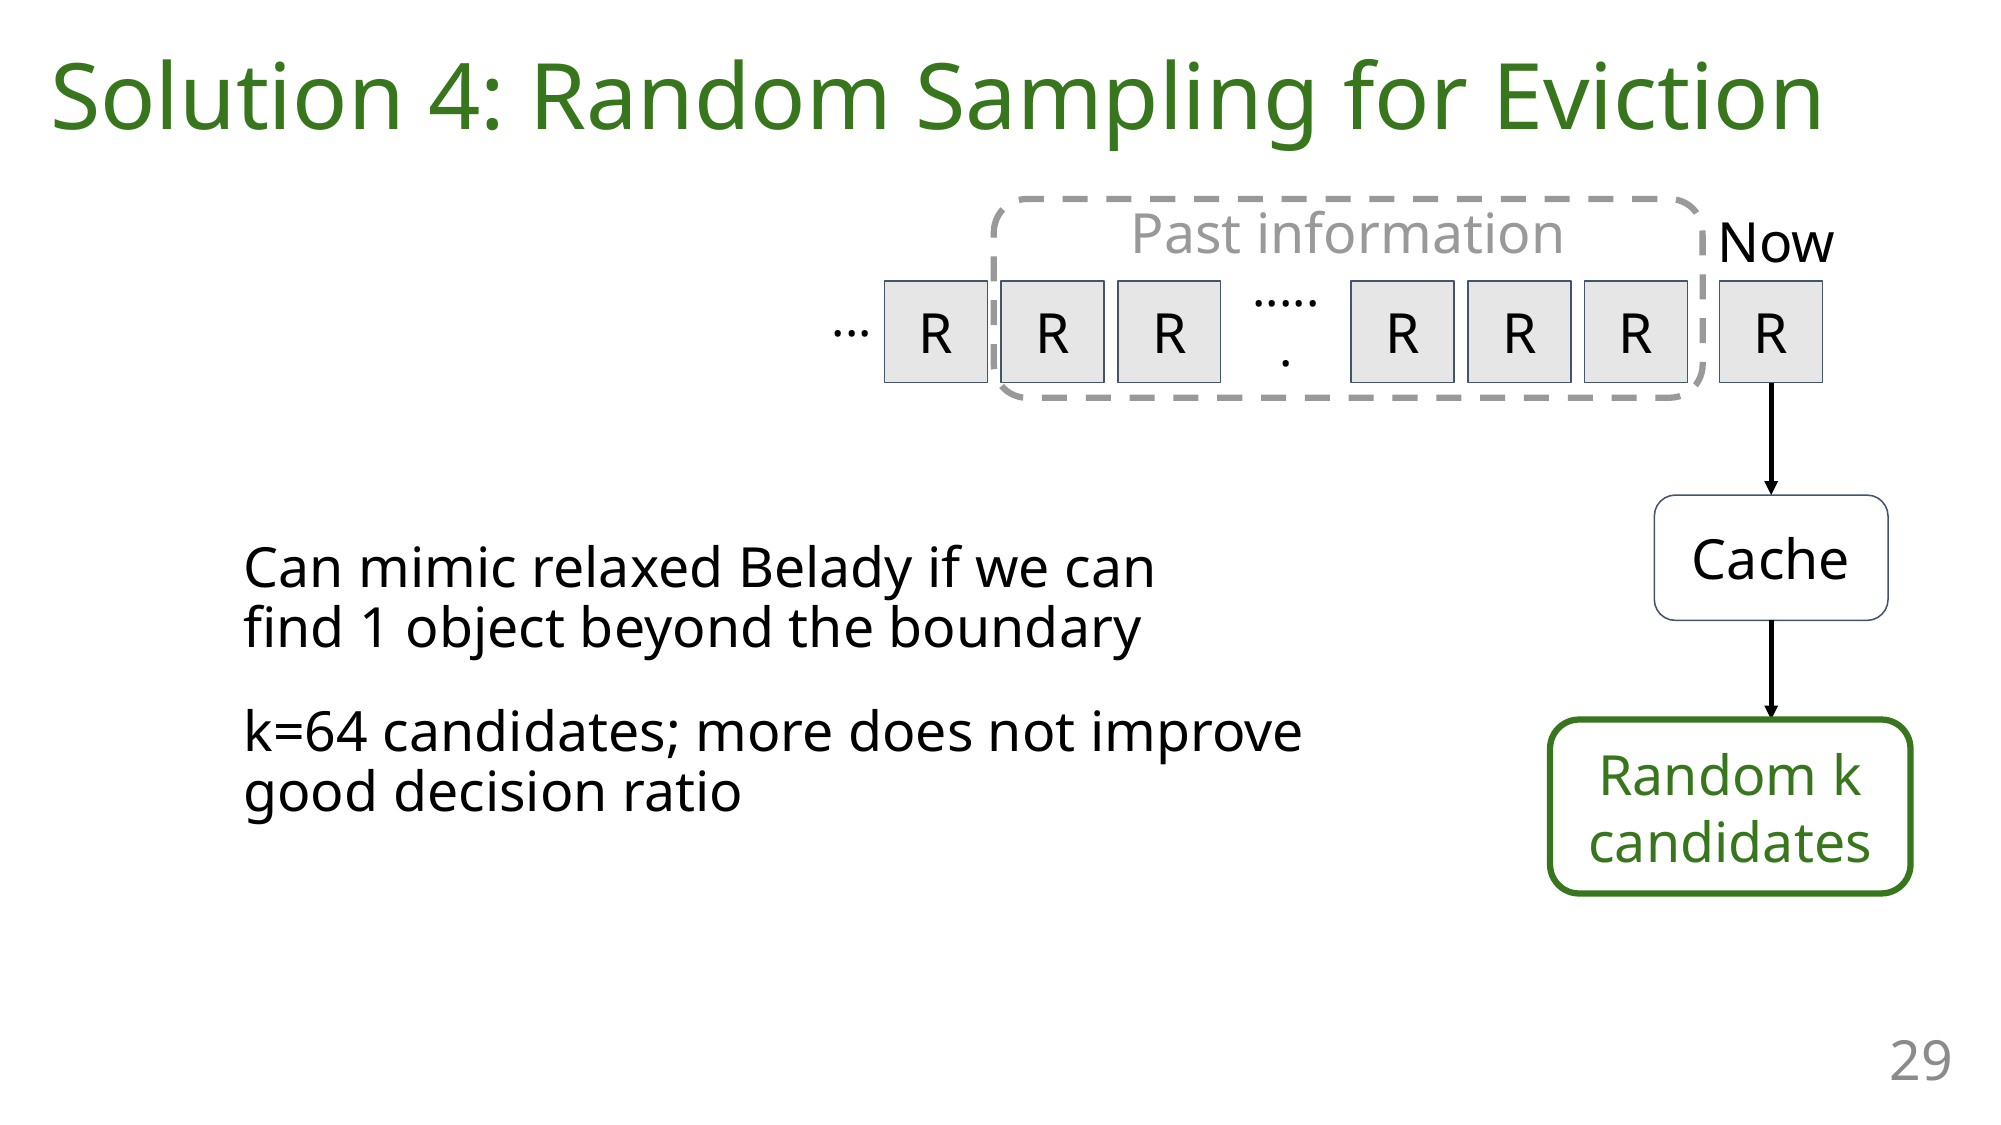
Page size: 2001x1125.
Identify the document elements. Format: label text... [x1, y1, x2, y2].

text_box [1549, 620, 1911, 894]
title Solution 4: Random Sampling for Eviction [30, 29, 1894, 156]
slide_number 29 [1853, 1019, 1974, 1106]
list Can mimic relaxed Belady if we can find 1 object beyond the boundary k=64 candidates; more does not improve good decision ratio [223, 519, 1777, 930]
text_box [791, 186, 1888, 621]
